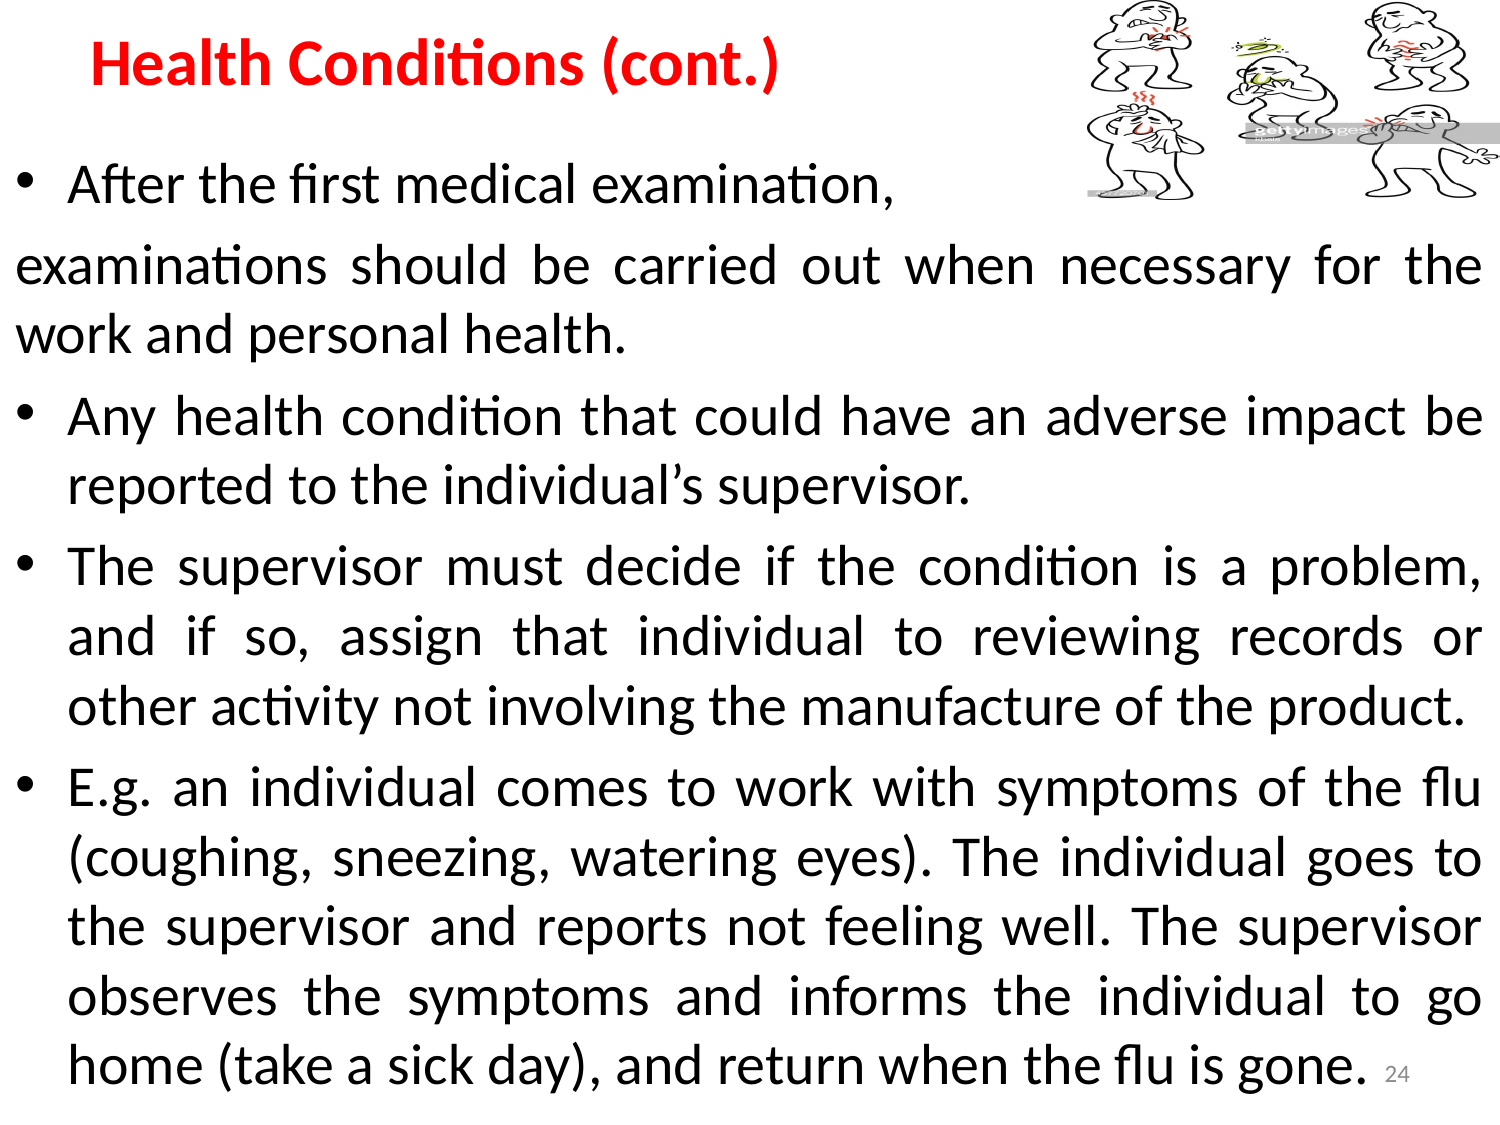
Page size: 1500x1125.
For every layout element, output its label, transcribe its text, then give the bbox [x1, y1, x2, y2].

title Health Conditions (cont.) [75, 0, 1085, 118]
picture [1087, 0, 1500, 201]
slide_number 24 [1074, 1042, 1425, 1103]
list After the first medical examination, examinations should be carried out when necessary for the work and personal health. Any health condition that could have an adverse impact be reported to the individual’s supervisor. The supervisor must decide if the condition is a problem, and if so, assign that individual to reviewing records or other activity not involving the manufacture of the product. E.g. an individual comes to work with symptoms of the flu (coughing, sneezing, watering eyes). The individual goes to the supervisor and reports not feeling well. The supervisor observes the symptoms and informs the individual to go home (take a sick day), and return when the flu is gone. [0, 137, 1500, 1125]
